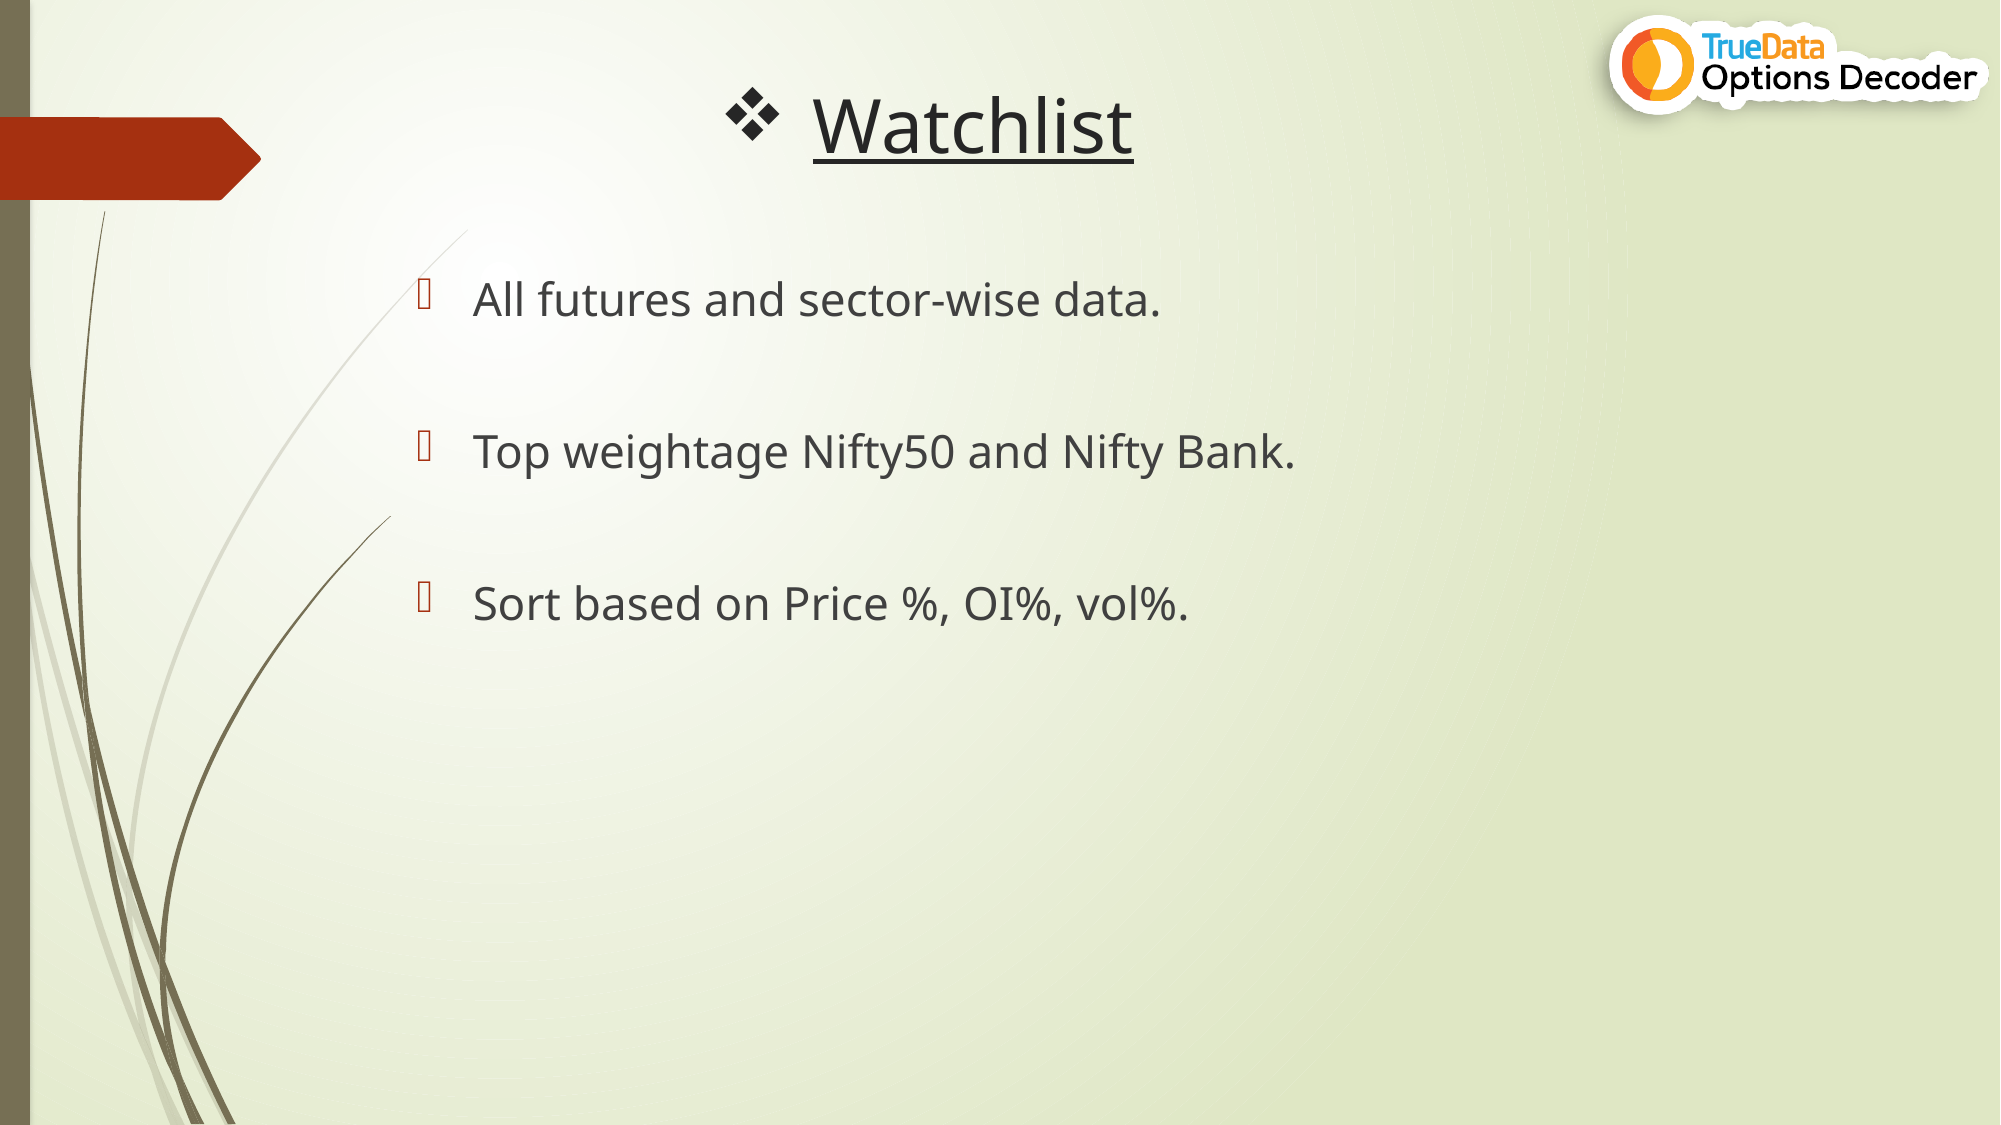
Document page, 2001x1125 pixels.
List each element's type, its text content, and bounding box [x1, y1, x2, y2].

picture [1582, 0, 2000, 157]
title Watchlist [704, 70, 1234, 191]
list All futures and sector-wise data. Top weightage Nifty50 and Nifty Bank. Sort based on Price %, OI%, vol%. [401, 263, 1865, 697]
